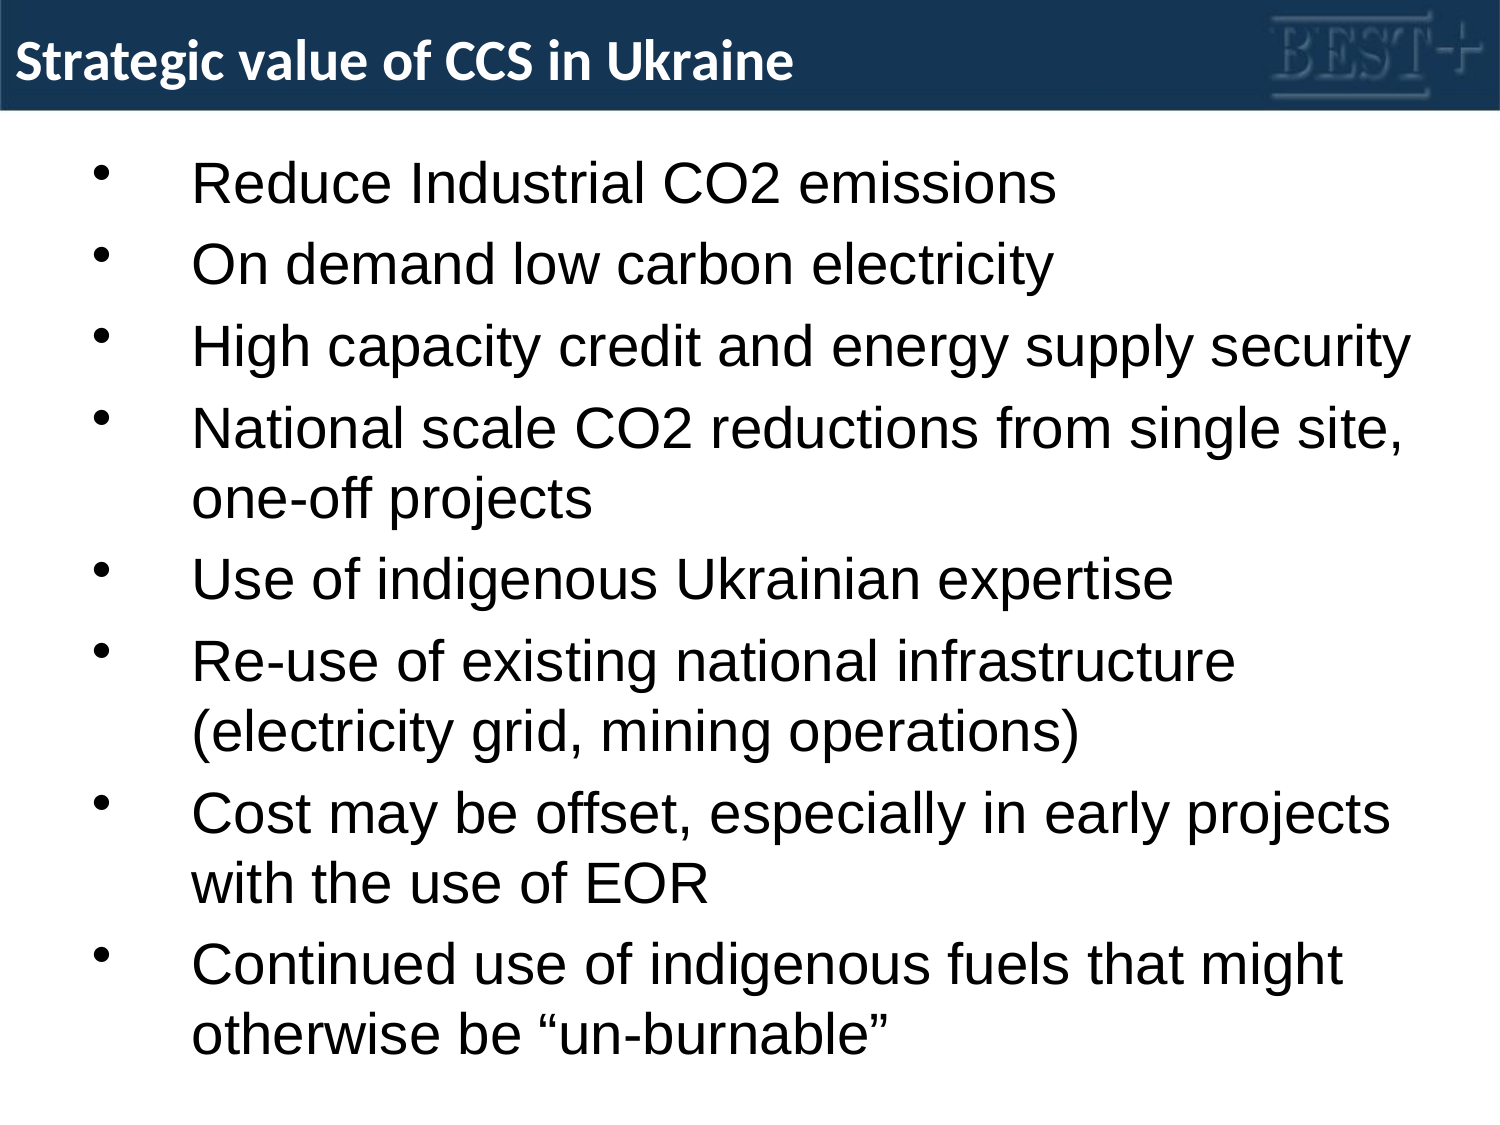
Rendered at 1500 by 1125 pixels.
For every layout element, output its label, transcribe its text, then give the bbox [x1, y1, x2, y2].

picture [0, 0, 1500, 1125]
list Reduce Industrial CO2 emissions On demand low carbon electricity High capacity credit and energy supply security National scale CO2 reductions from single site, one-off projects Use of indigenous Ukrainian expertise Re-use of existing national infrastructure (electricity grid, mining operations) Cost may be offset, especially in early projects with the use of EOR Continued use of indigenous fuels that might otherwise be “un-burnable” [76, 137, 1500, 1010]
title Strategic value of CCS in Ukraine [0, 0, 1350, 114]
